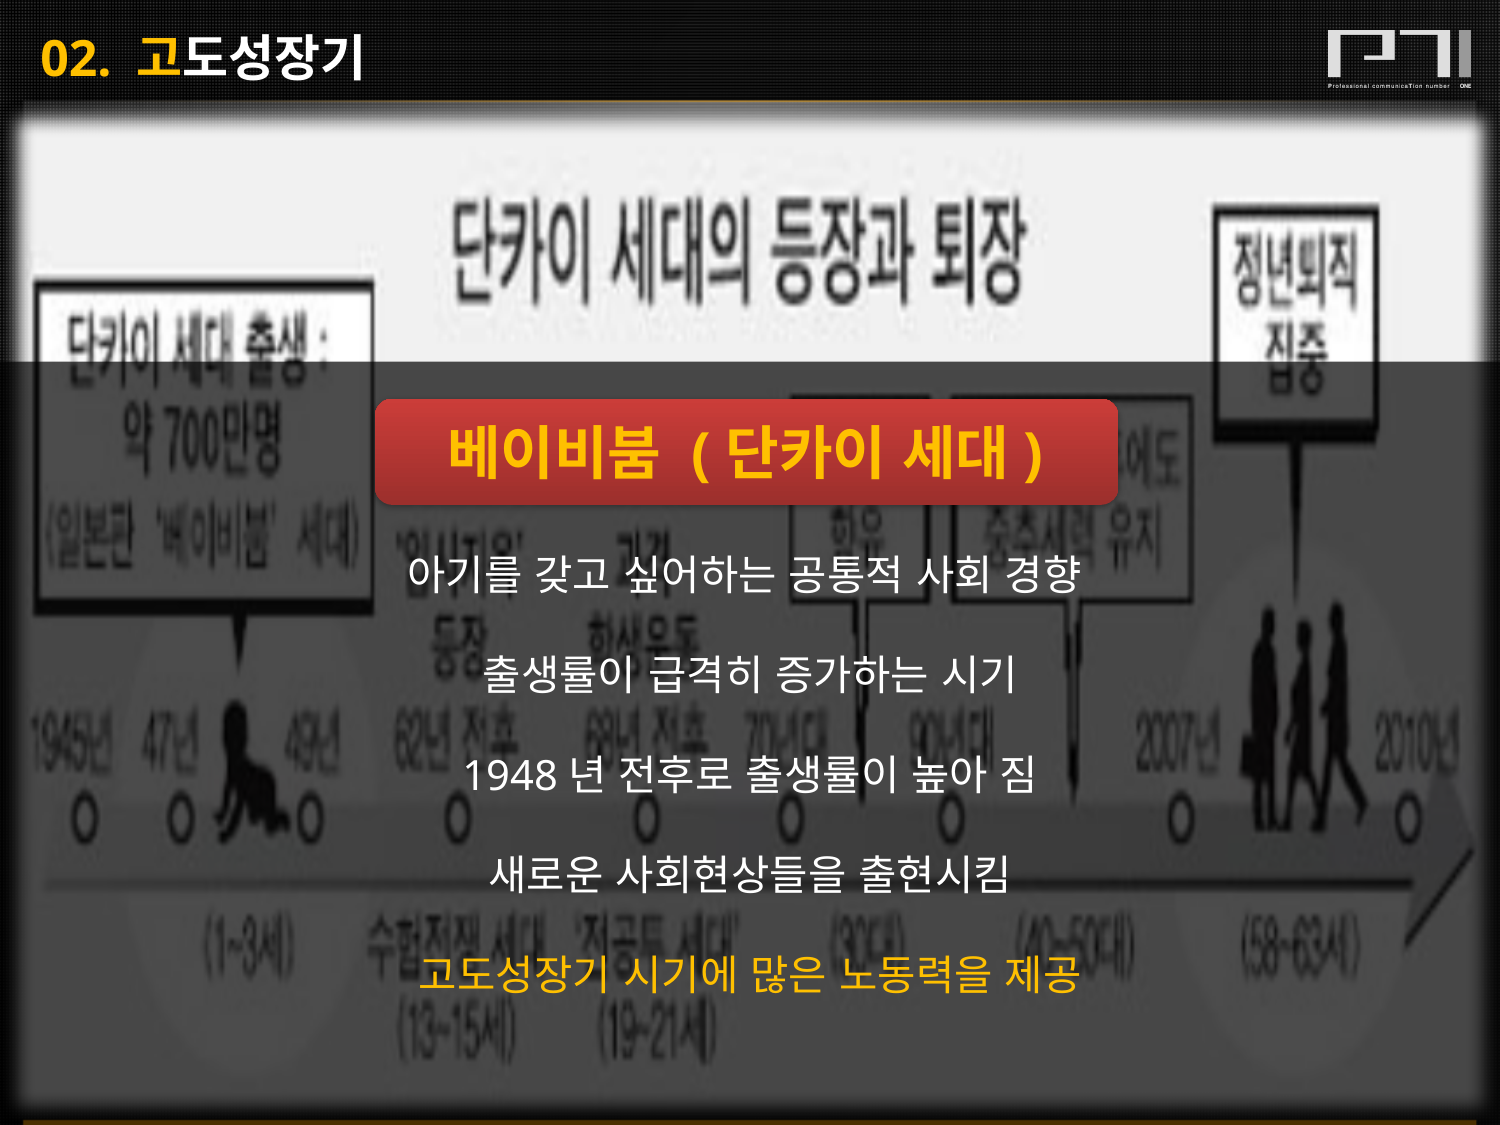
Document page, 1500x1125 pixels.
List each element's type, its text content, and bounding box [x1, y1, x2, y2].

text_box 02. 고도성장기 [25, 19, 382, 94]
picture [0, 0, 1500, 1125]
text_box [374, 398, 1119, 506]
